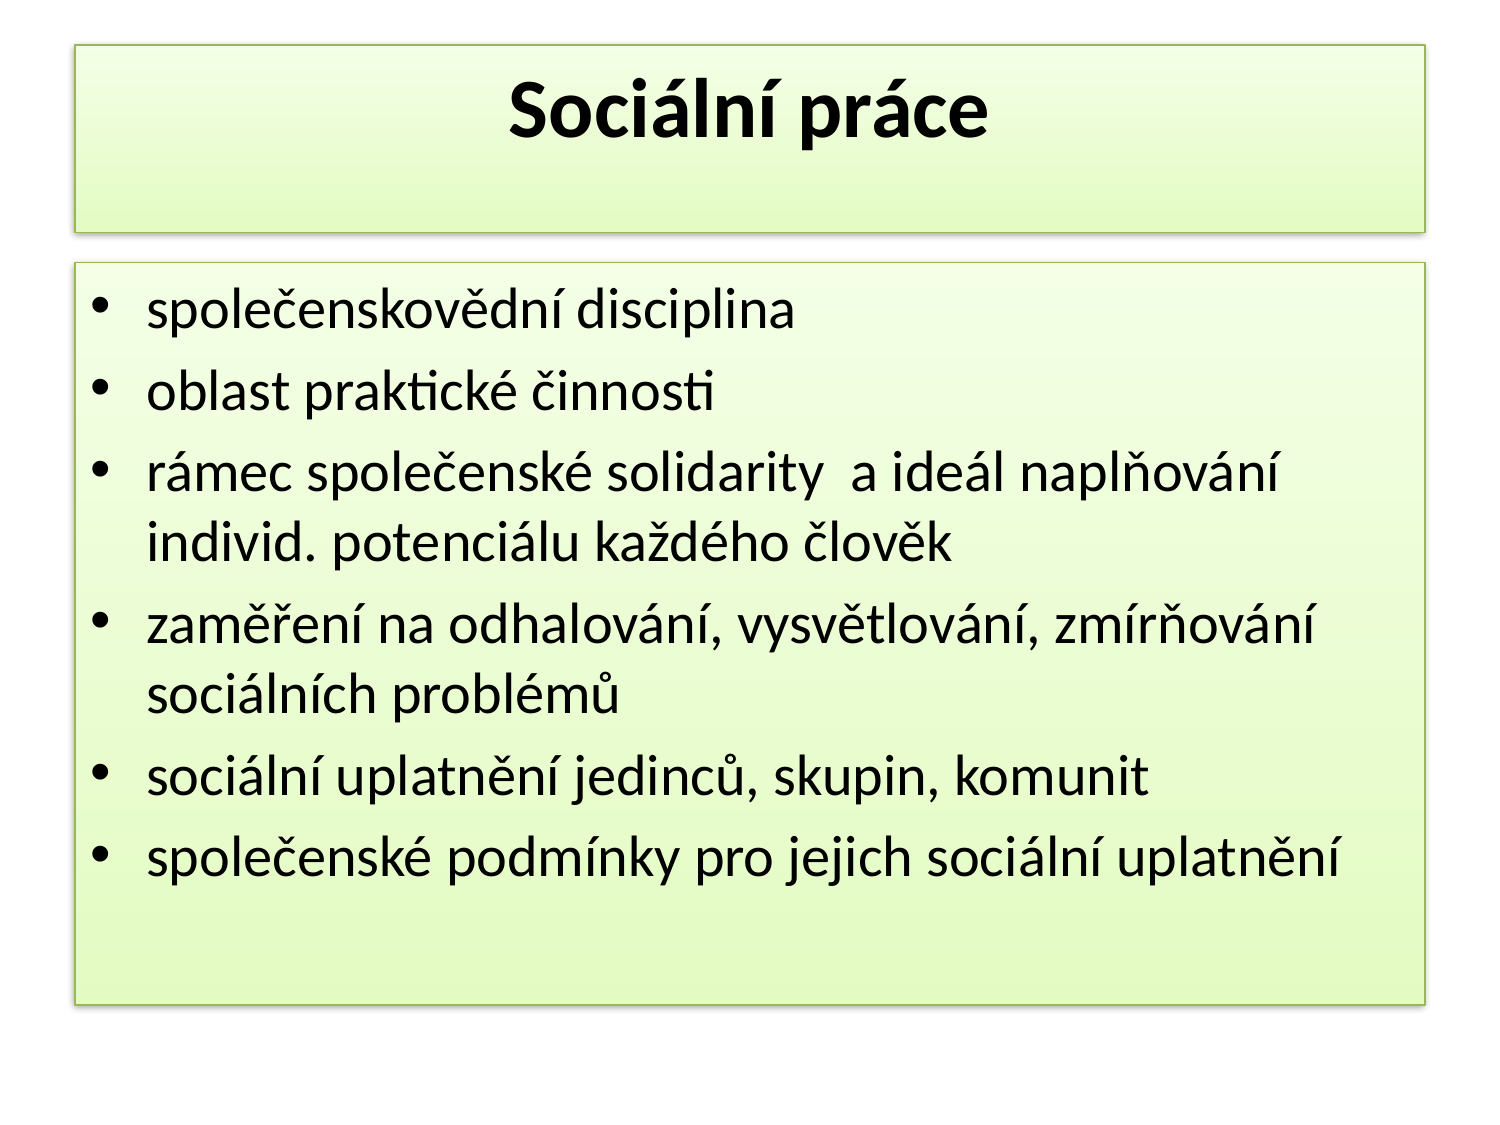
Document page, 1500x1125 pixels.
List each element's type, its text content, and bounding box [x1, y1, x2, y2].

list společenskovědní disciplina oblast praktické činnosti rámec společenské solidarity a ideál naplňování individ. potenciálu každého člověk zaměření na odhalování, vysvětlování, zmírňování sociálních problémů sociální uplatnění jedinců, skupin, komunit společenské podmínky pro jejich sociální uplatnění [74, 262, 1426, 1006]
title Sociální práce [74, 44, 1426, 233]
